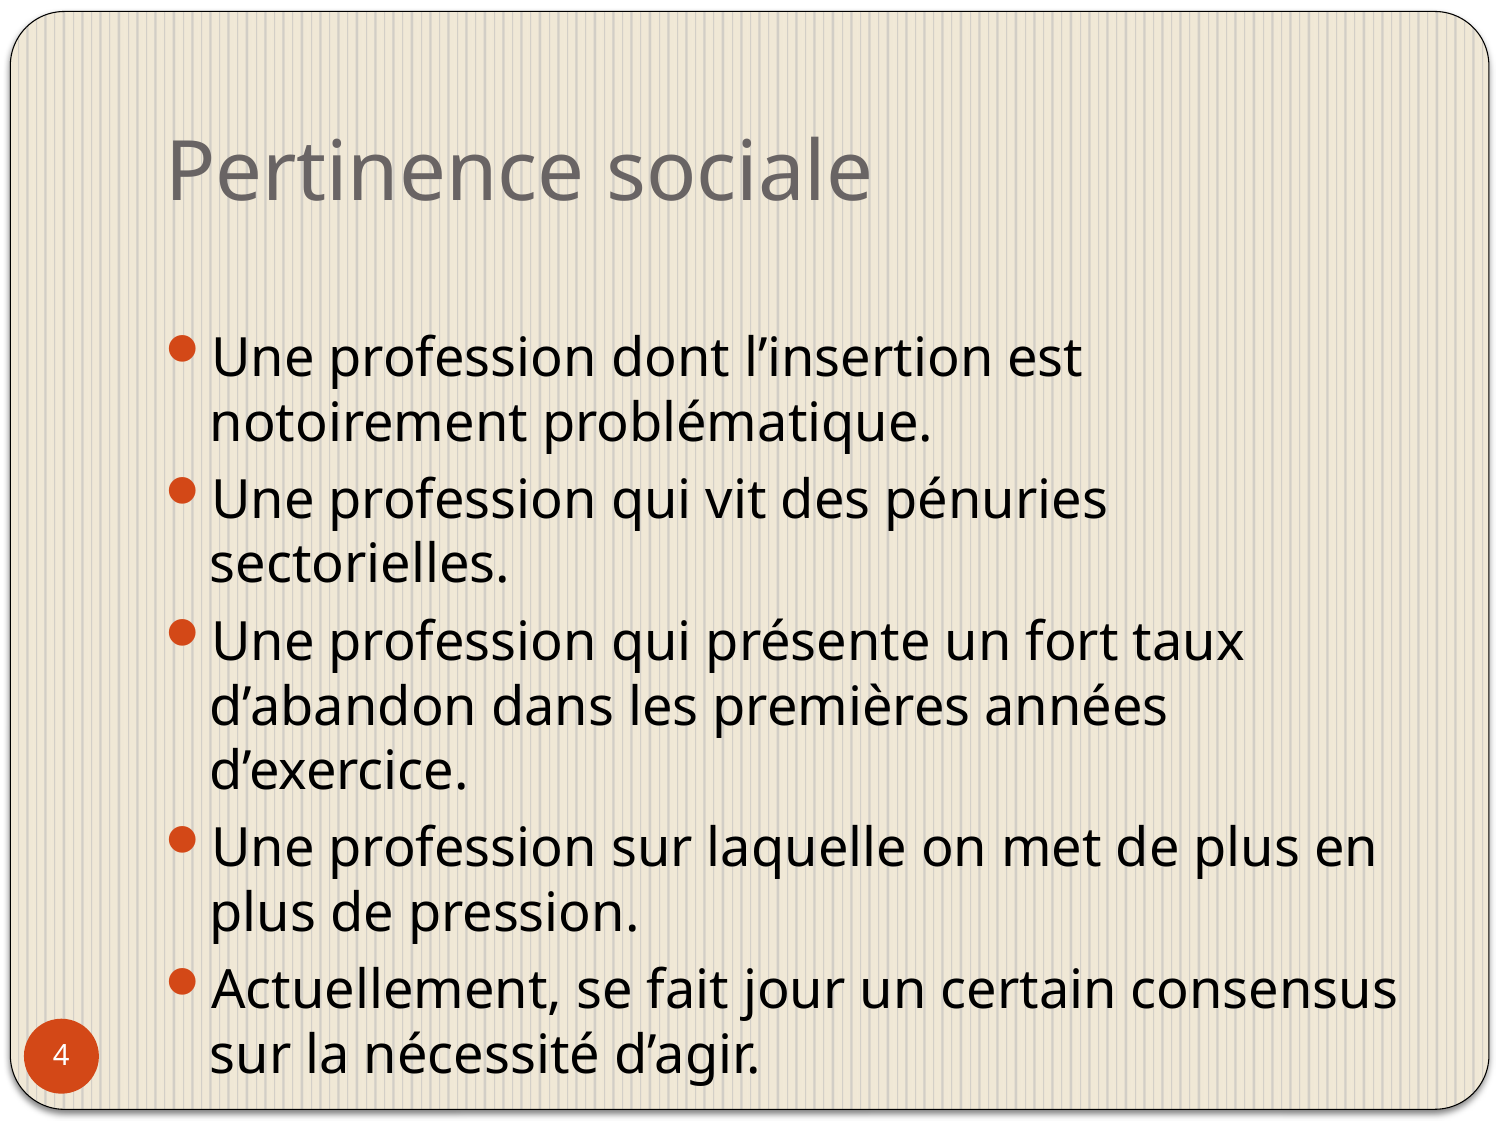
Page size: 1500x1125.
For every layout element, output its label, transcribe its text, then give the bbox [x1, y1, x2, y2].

slide_number 4 [23, 1018, 99, 1094]
title Pertinence sociale [149, 44, 1426, 233]
list Une profession dont l’insertion est notoirement problématique. Une profession qui vit des pénuries sectorielles. Une profession qui présente un fort taux d’abandon dans les premières années d’exercice. Une profession sur laquelle on met de plus en plus de pression. Actuellement, se fait jour un certain consensus sur la nécessité d’agir. [149, 237, 1426, 988]
